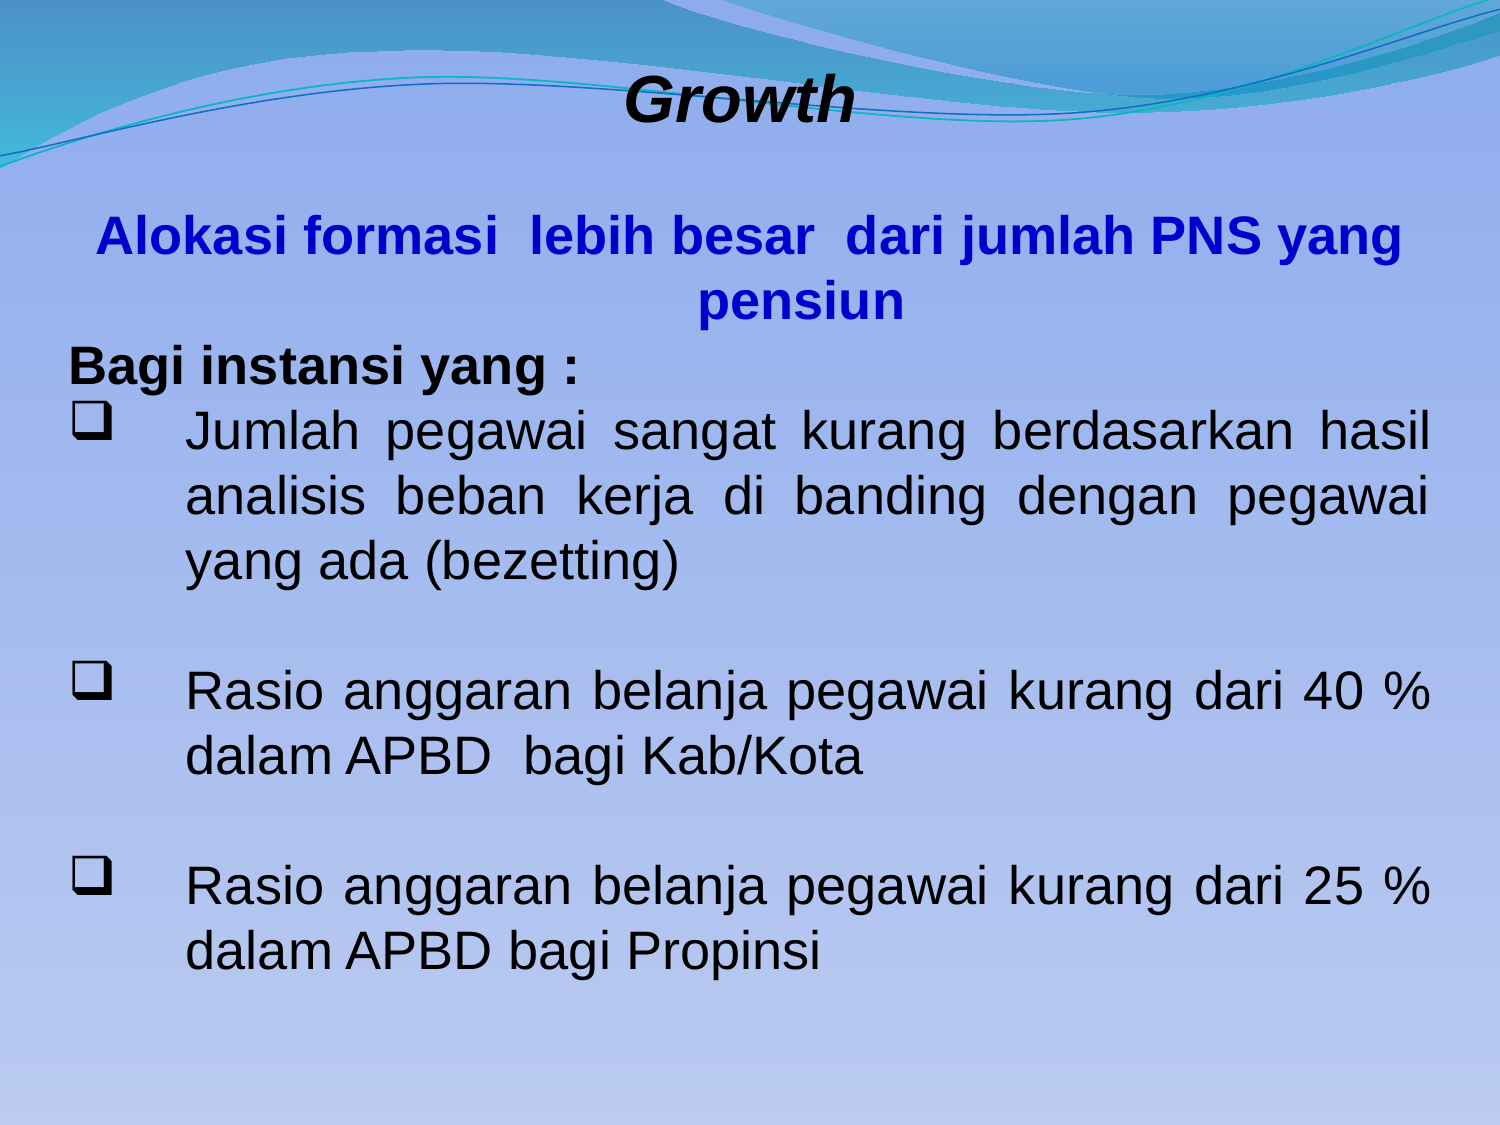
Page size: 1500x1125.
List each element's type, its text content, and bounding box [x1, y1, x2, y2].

text_box Growth Alokasi formasi lebih besar dari jumlah PNS yang pensiun Bagi instansi yang : Jumlah pegawai sangat kurang berdasarkan hasil analisis beban kerja di banding dengan pegawai yang ada (bezetting) Rasio anggaran belanja pegawai kurang dari 40 % dalam APBD bagi Kab/Kota Rasio anggaran belanja pegawai kurang dari 25 % dalam APBD bagi Propinsi [53, 48, 1447, 1053]
